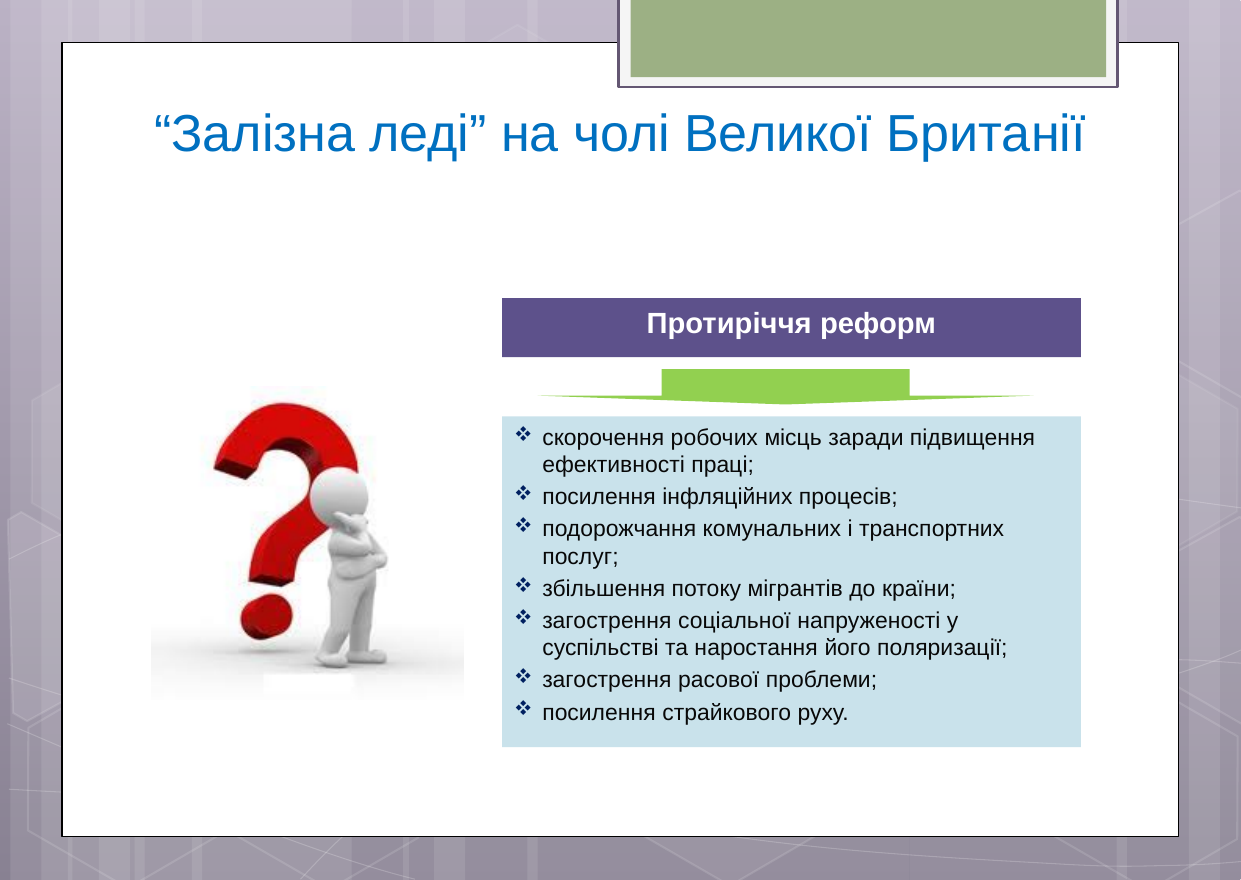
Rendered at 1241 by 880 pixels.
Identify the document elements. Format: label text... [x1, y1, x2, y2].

text_box [537, 369, 1034, 405]
text_box скорочення робочих місць заради підвищення ефективності праці; посилення інфляційних процесів; подорожчання комунальних і транспортних послуг; збільшення потоку мігрантів до країни; загострення соціальної напруженості у суспільстві та наростання його поляризації; загострення расової проблеми; посилення страйкового руху. [502, 416, 1081, 748]
picture [150, 386, 464, 700]
title “Залізна леді” на чолі Великої Британії [62, 85, 1179, 169]
text_box Протиріччя реформ [502, 298, 1081, 358]
